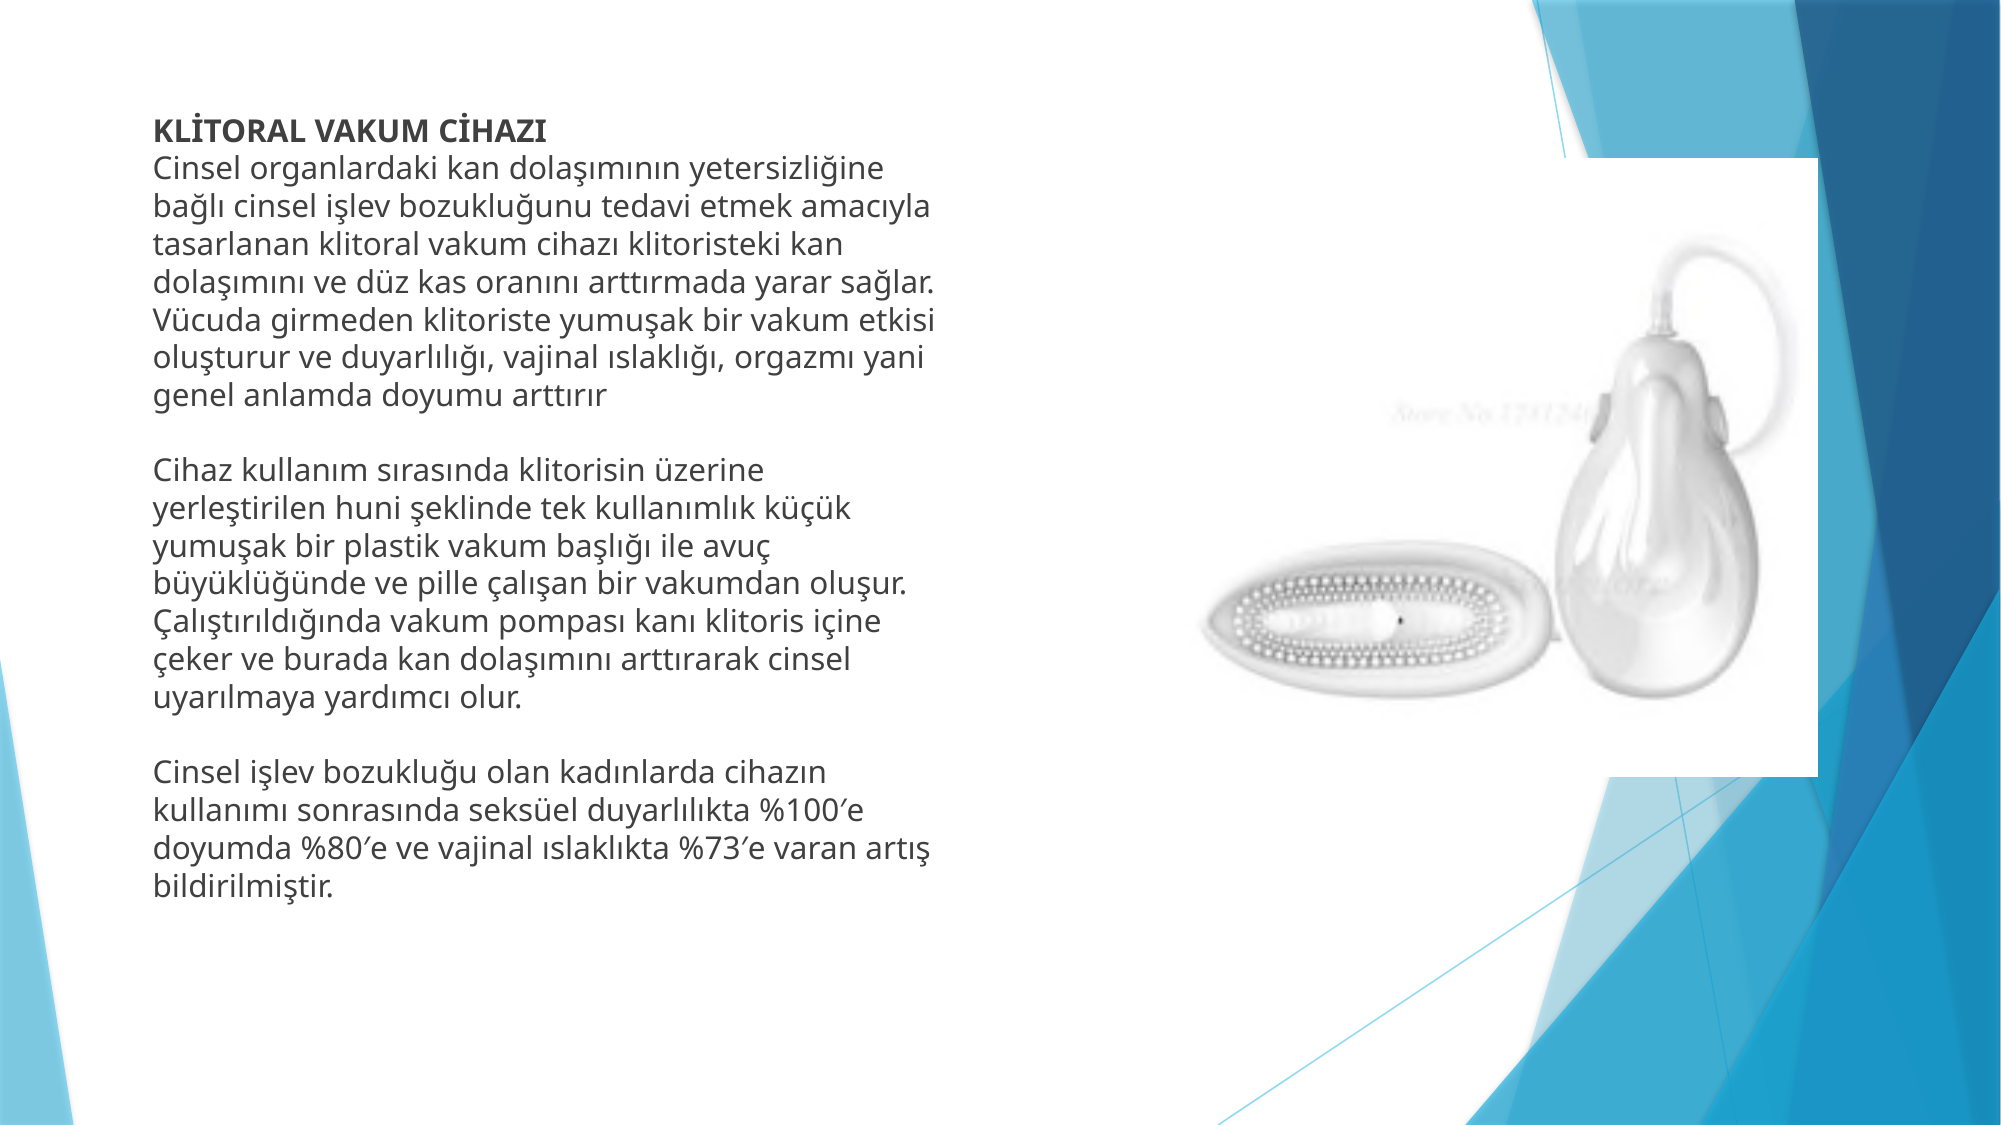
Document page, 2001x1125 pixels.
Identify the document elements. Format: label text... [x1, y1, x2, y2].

list KLİTORAL VAKUM CİHAZI Cinsel organlardaki kan dolaşımının yetersizliğine bağlı cinsel işlev bozukluğunu tedavi etmek amacıyla tasarlanan klitoral vakum cihazı klitoristeki kan dolaşımını ve düz kas oranını arttırmada yarar sağlar. Vücuda girmeden klitoriste yumuşak bir vakum etkisi oluşturur ve duyarlılığı, vajinal ıslaklığı, orgazmı yani genel anlamda doyumu arttırır Cihaz kullanım sırasında klitorisin üzerine yerleştirilen huni şeklinde tek kullanımlık küçük yumuşak bir plastik vakum başlığı ile avuç büyüklüğünde ve pille çalışan bir vakumdan oluşur. Çalıştırıldığında vakum pompası kanı klitoris içine çeker ve burada kan dolaşımını arttırarak cinsel uyarılmaya yardımcı olur. Cinsel işlev bozukluğu olan kadınlarda cihazın kullanımı sonrasında seksüel duyarlılıkta %100′e doyumda %80′e ve vajinal ıslaklıkta %73′e varan artış bildirilmiştir. [137, 103, 959, 963]
picture [1169, 158, 1818, 778]
